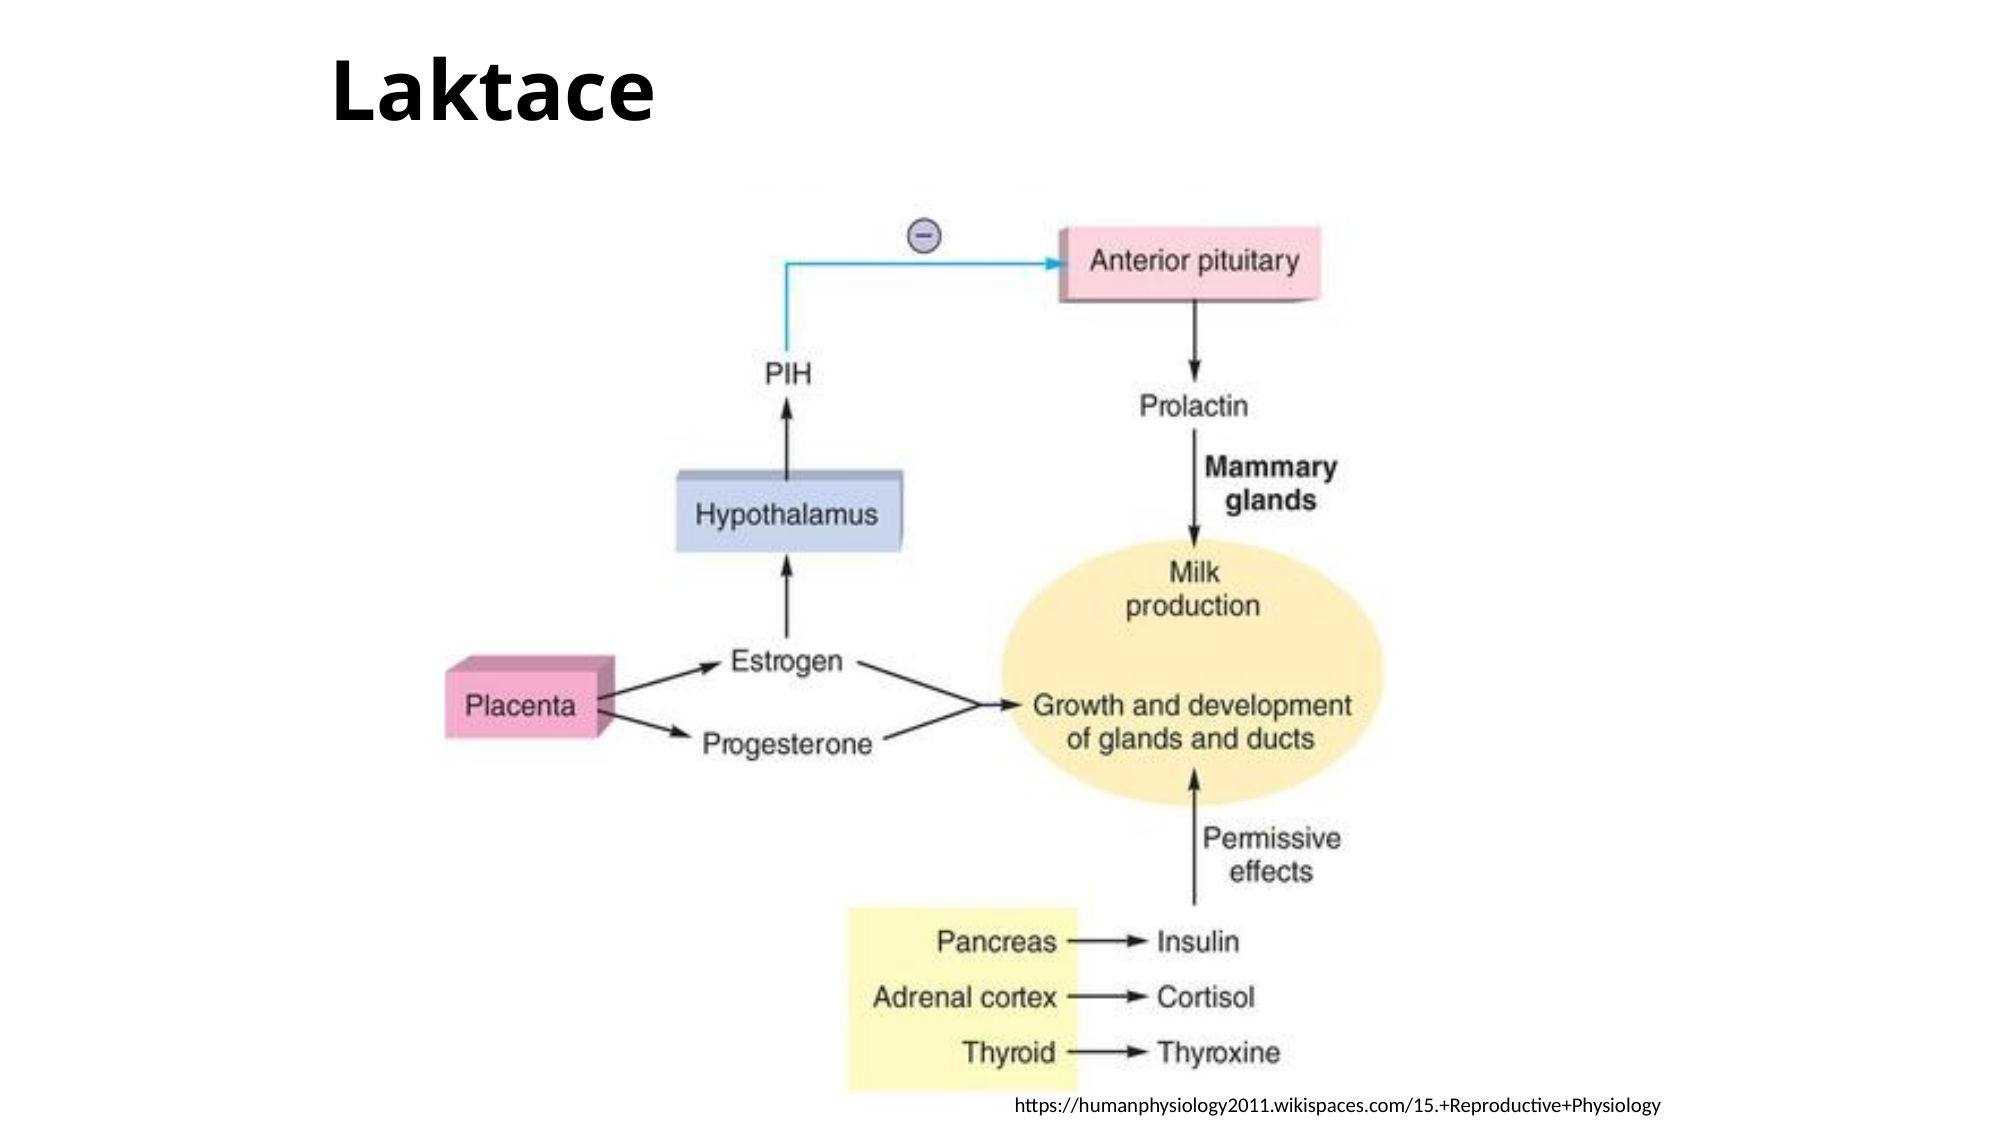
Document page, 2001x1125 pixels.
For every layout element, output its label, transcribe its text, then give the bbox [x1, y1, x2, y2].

title Laktace [314, 0, 1665, 188]
text_box https://humanphysiology2011.wikispaces.com/15.+Reproductive+Physiology [999, 1084, 1750, 1125]
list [444, 184, 1386, 1094]
